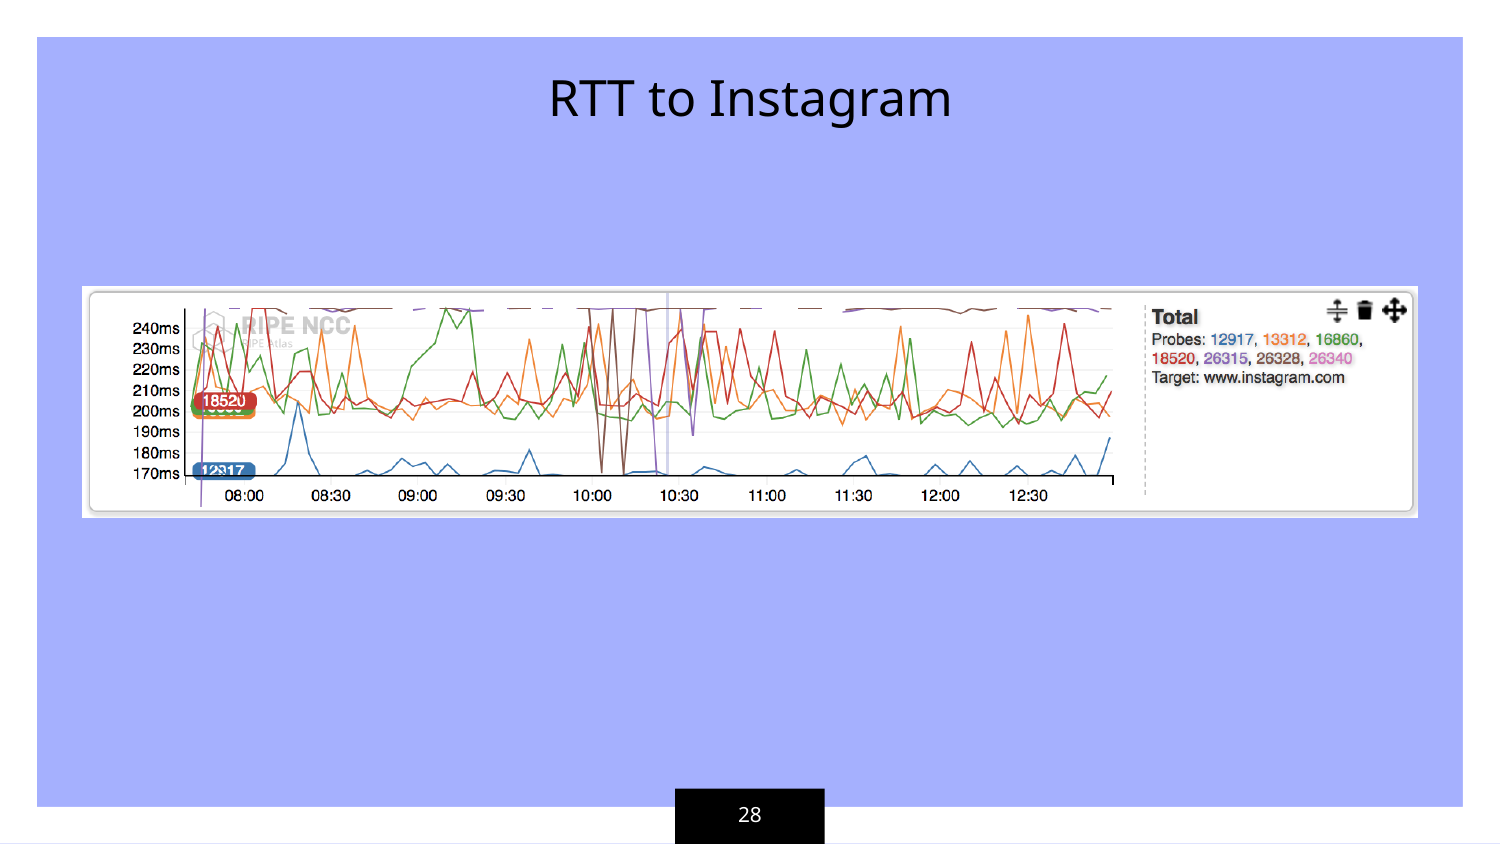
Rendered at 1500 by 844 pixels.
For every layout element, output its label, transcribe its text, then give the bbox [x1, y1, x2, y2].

picture [82, 285, 1418, 518]
slide_number 28 [675, 788, 825, 844]
title RTT to Instagram [39, 37, 1462, 155]
